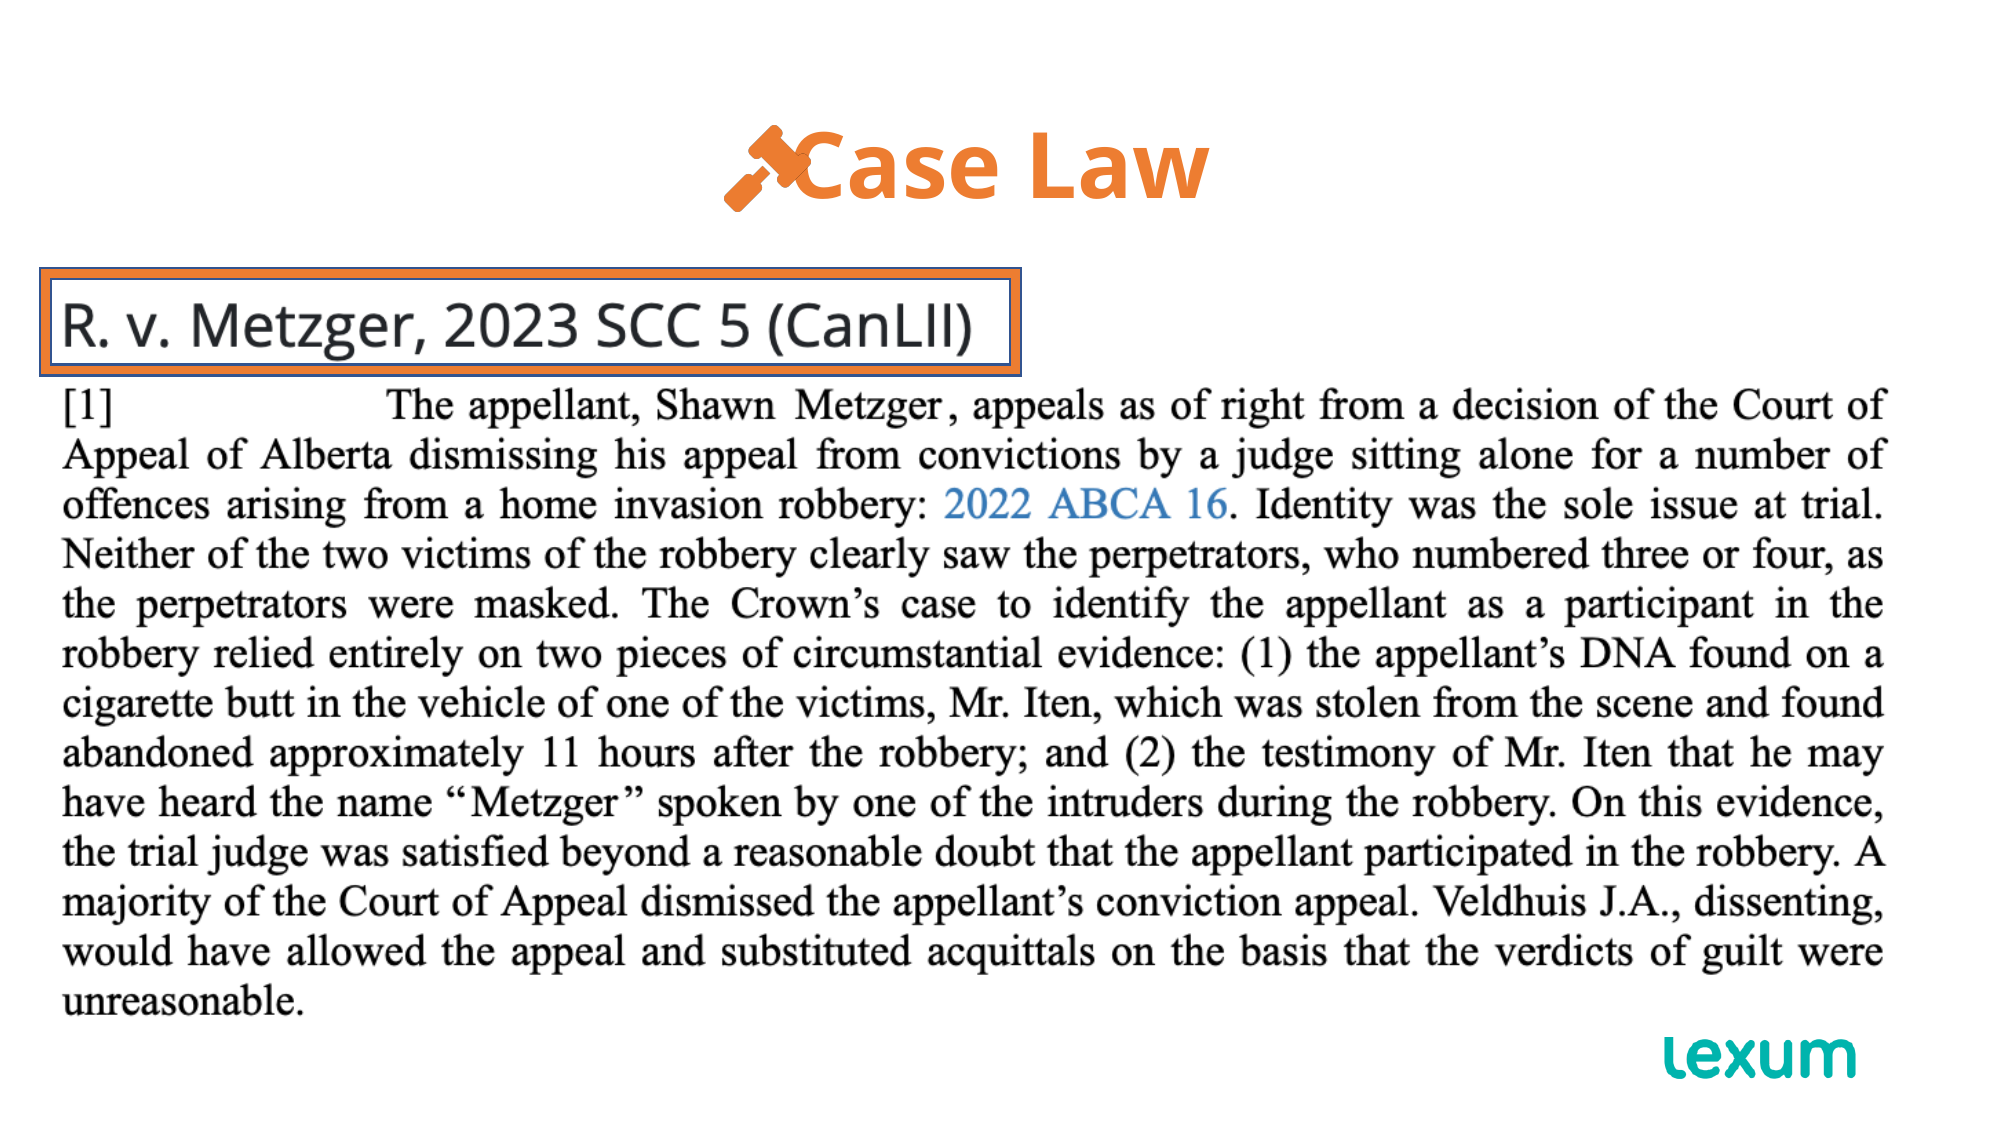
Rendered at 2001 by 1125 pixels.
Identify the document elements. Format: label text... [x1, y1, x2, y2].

picture [724, 125, 811, 212]
picture [57, 375, 1953, 1117]
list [44, 280, 1948, 817]
text_box [39, 267, 1022, 377]
title Case Law [137, 59, 1863, 278]
